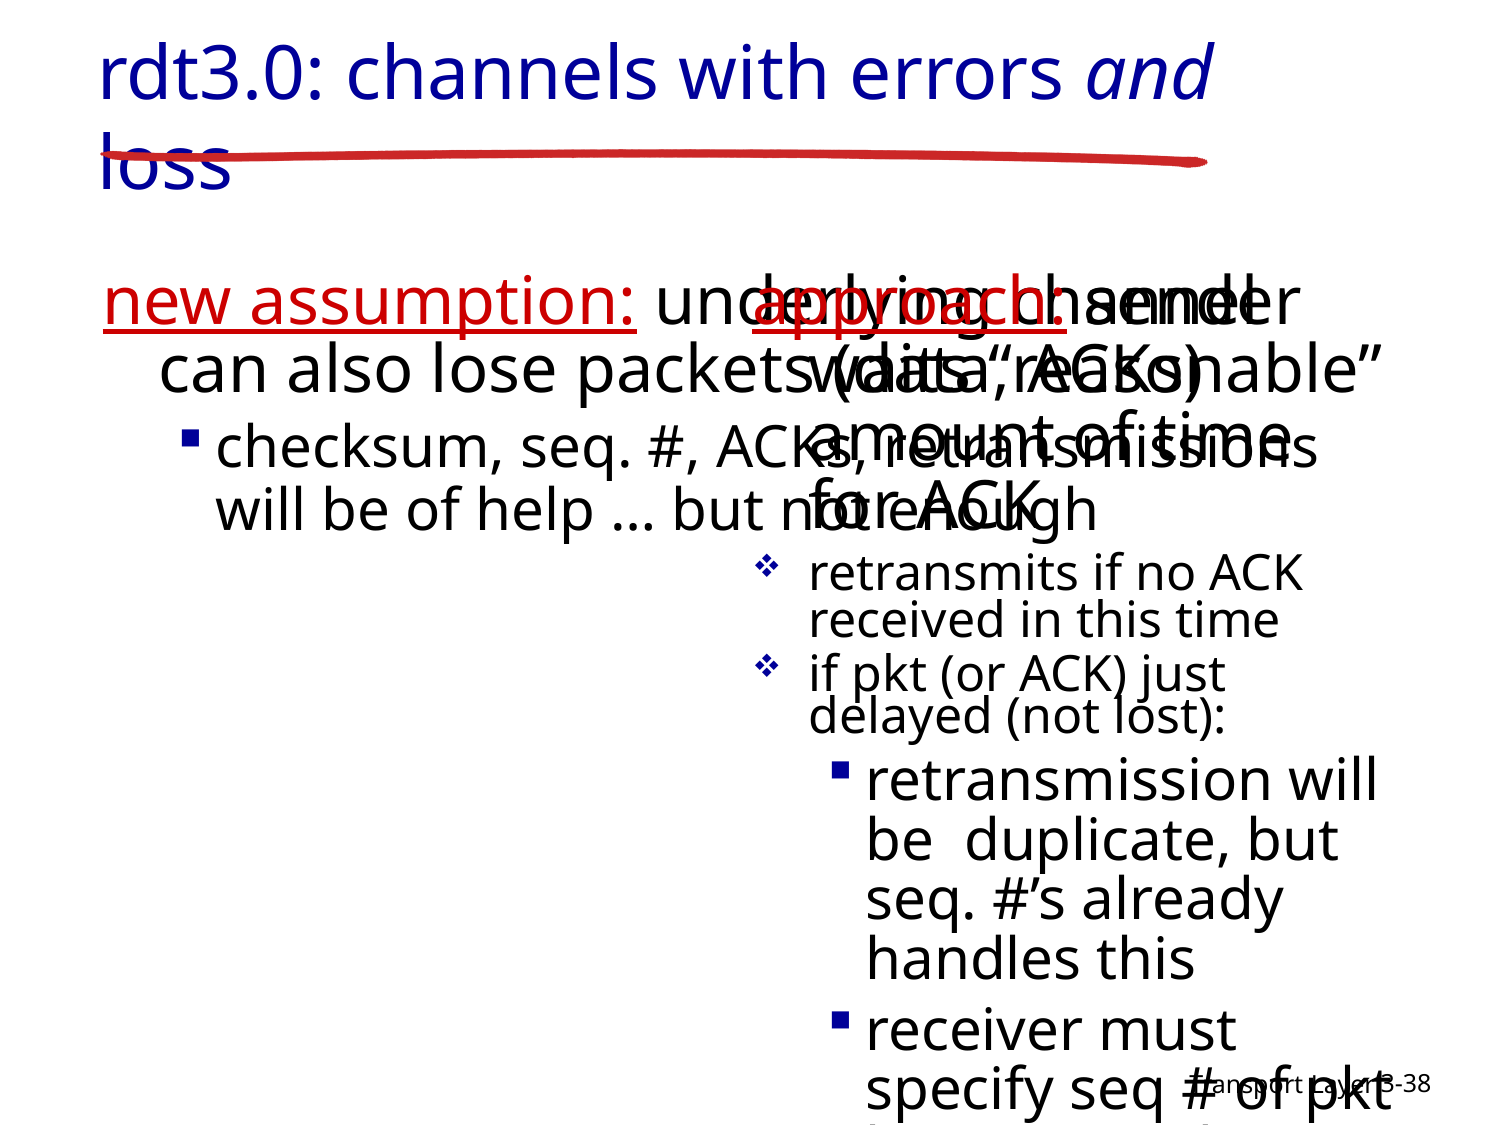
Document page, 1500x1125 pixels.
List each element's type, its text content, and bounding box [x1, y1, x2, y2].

list new assumption: underlying channel can also lose packets (data, ACKs) checksum, seq. #, ACKs, retransmissions will be of help … but not enough [87, 262, 737, 1026]
slide_number 3-38 [1365, 1059, 1477, 1106]
picture [94, 144, 1221, 173]
list approach: sender waits “reasonable” amount of time for ACK retransmits if no ACK received in this time if pkt (or ACK) just delayed (not lost): retransmission will be duplicate, but seq. #’s already handles this receiver must specify seq # of pkt being ACKed requires countdown timer [737, 262, 1410, 1026]
title rdt3.0: channels with errors and loss [81, 35, 1358, 195]
footer Transport Layer [914, 1056, 1391, 1105]
